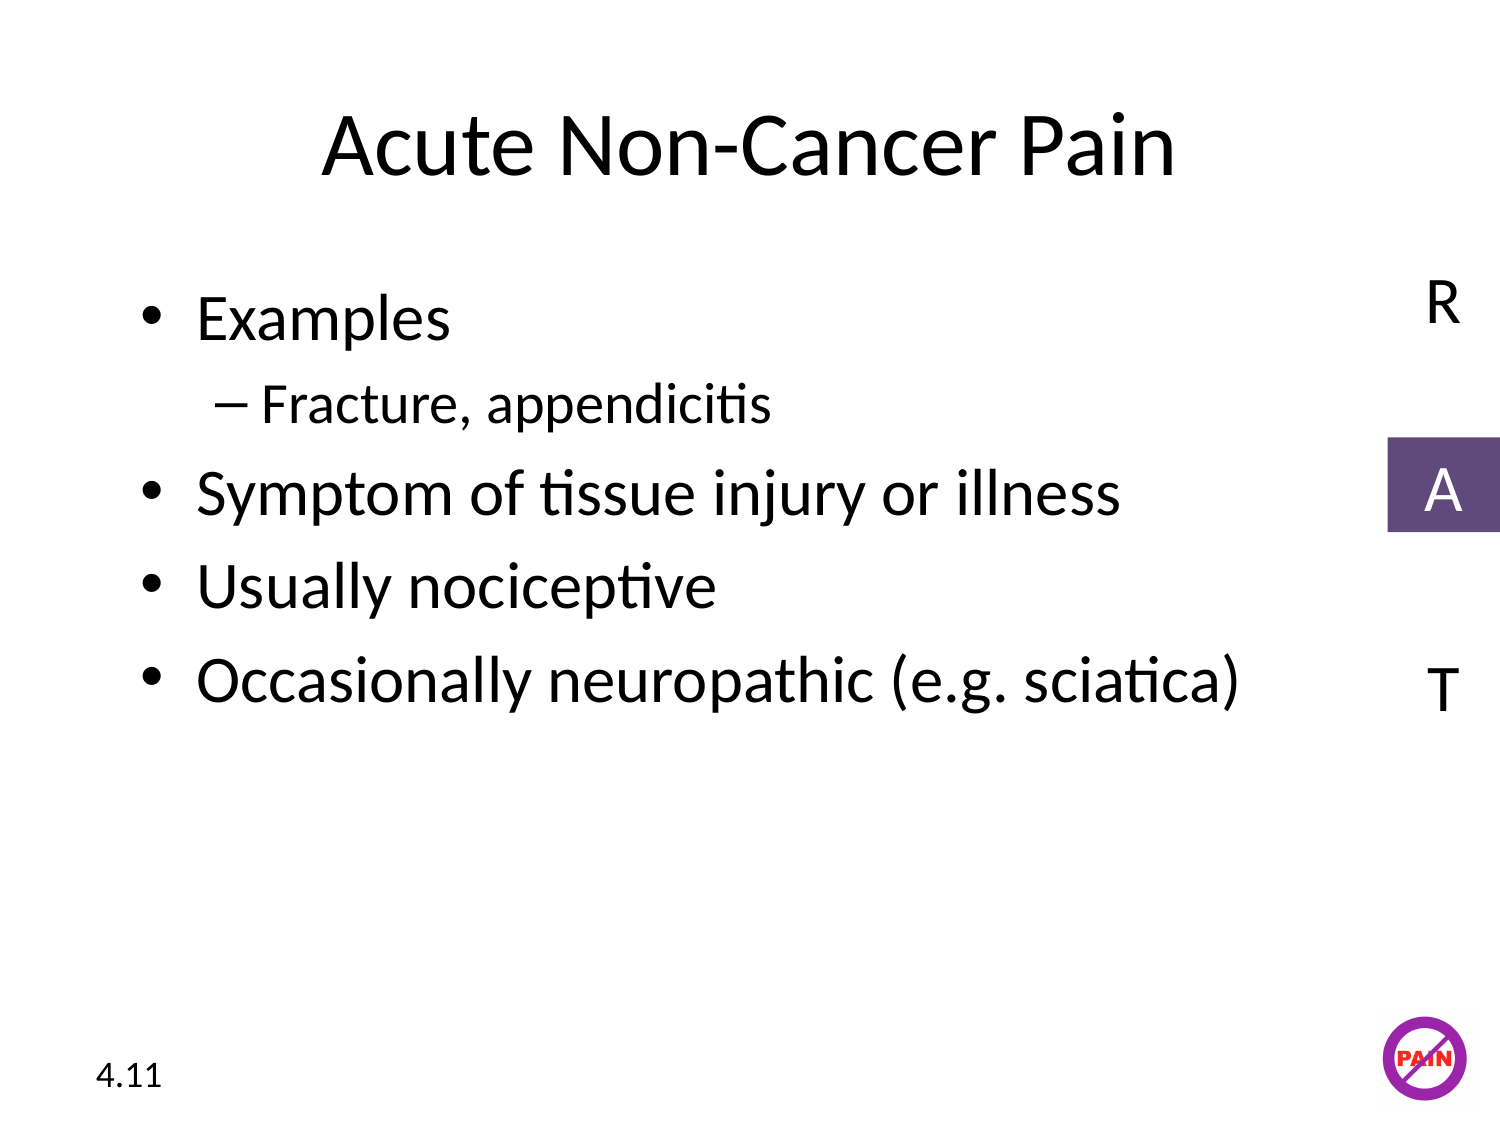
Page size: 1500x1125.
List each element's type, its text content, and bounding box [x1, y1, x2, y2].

text_box T [1387, 637, 1500, 733]
list Examples Fracture, appendicitis Symptom of tissue injury or illness Usually nociceptive Occasionally neuropathic (e.g. sciatica) [125, 266, 1475, 1009]
title Acute Non-Cancer Pain [75, 45, 1425, 233]
picture [1375, 1009, 1475, 1108]
text_box 4.11 [0, 1042, 259, 1103]
text_box A [1387, 437, 1500, 533]
text_box R [1387, 249, 1500, 345]
